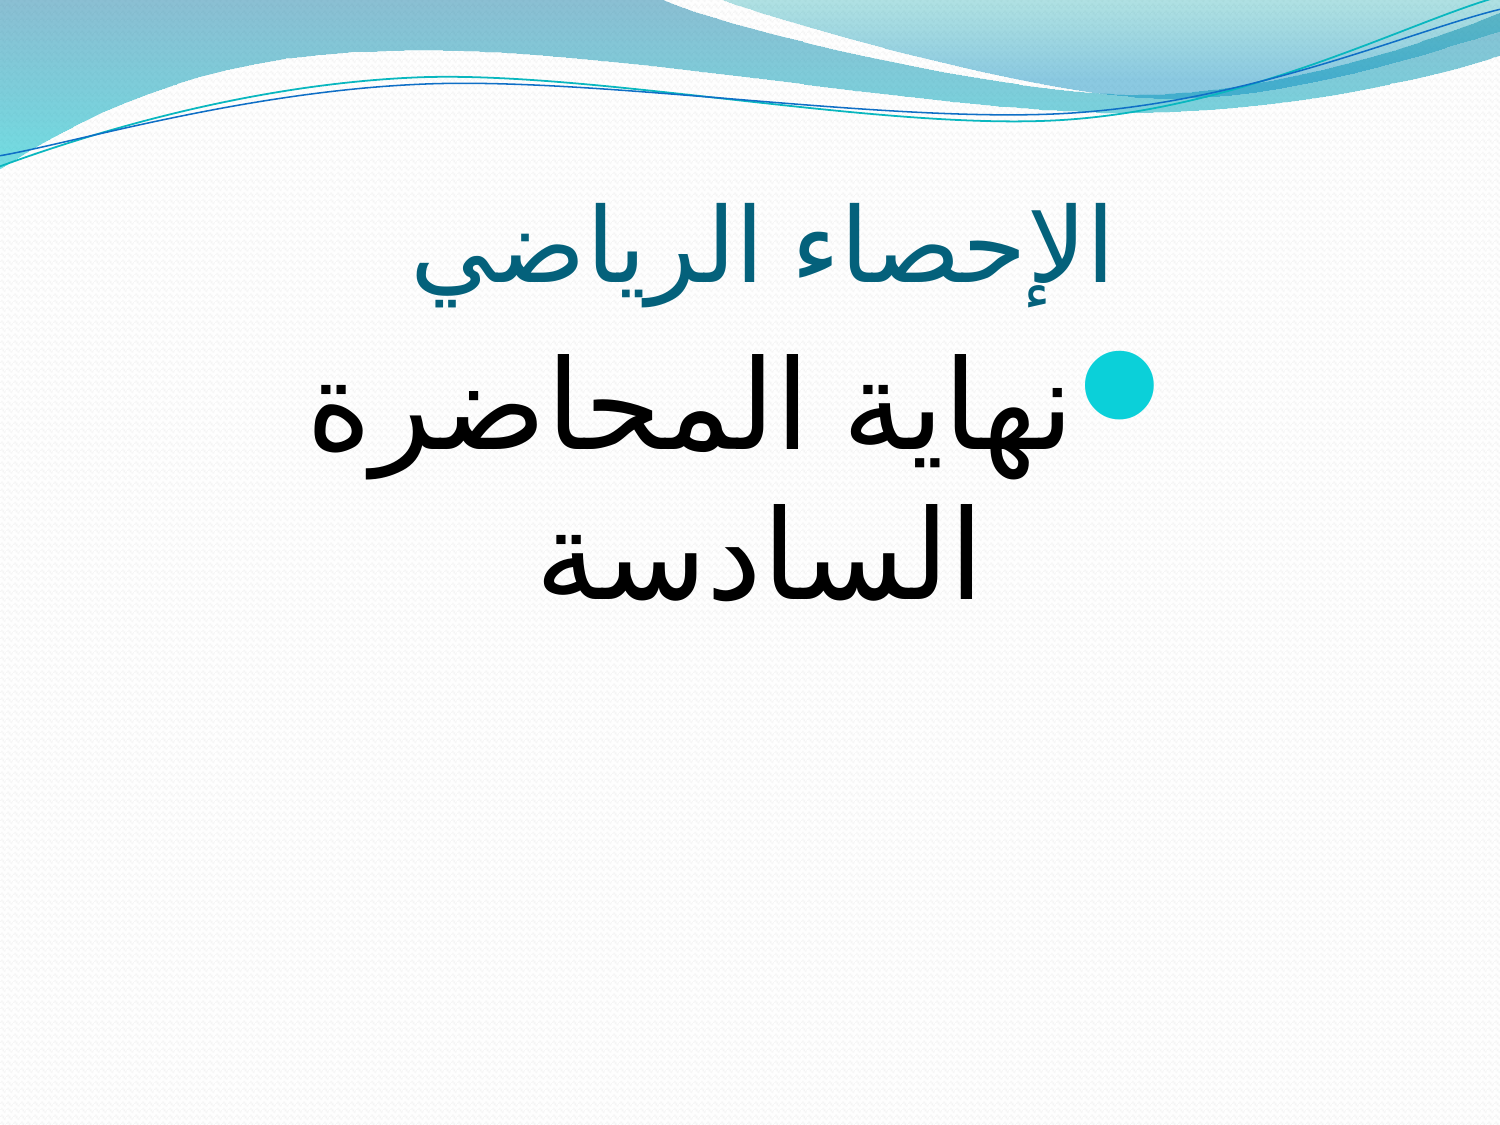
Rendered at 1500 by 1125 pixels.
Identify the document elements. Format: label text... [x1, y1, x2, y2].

title الإحصاء الرياضي [75, 115, 1425, 303]
list نهاية المحاضرة السادسة [75, 317, 1425, 1038]
